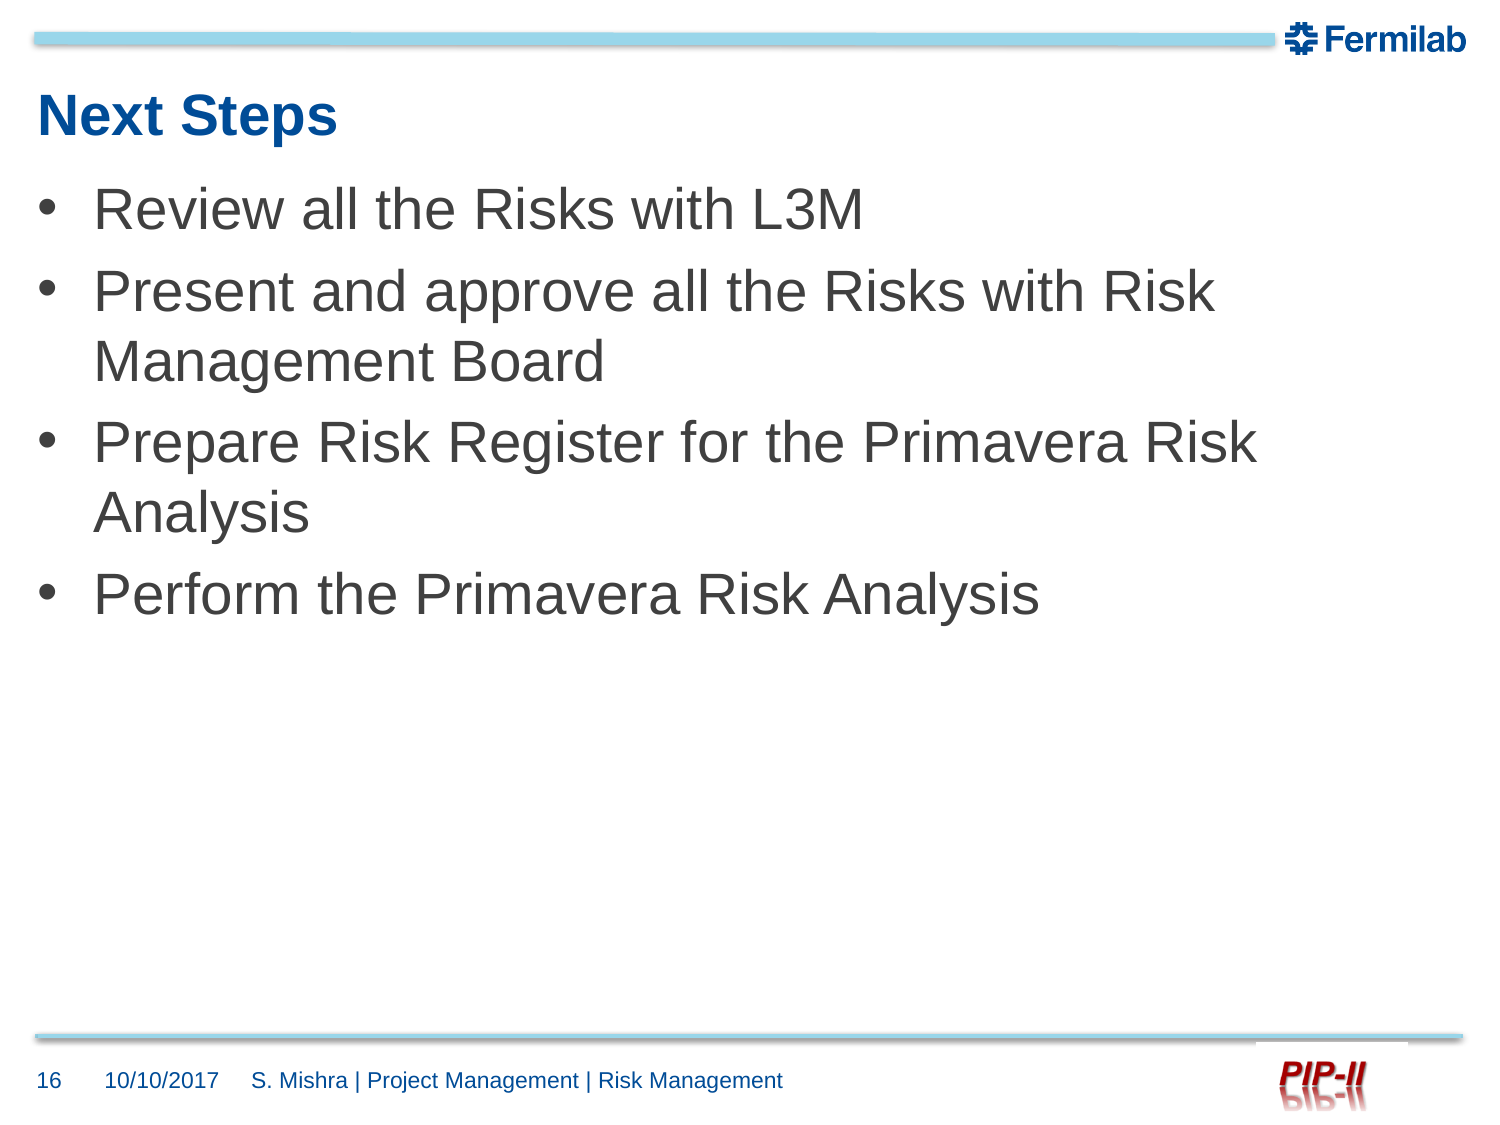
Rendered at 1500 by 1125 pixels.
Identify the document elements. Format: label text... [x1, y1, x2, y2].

slide_number 16 [36, 1065, 105, 1105]
footer S. Mishra | Project Management | Risk Management [251, 1065, 1224, 1105]
list Review all the Risks with L3M Present and approve all the Risks with Risk Management Board Prepare Risk Register for the Primavera Risk Analysis Perform the Primavera Risk Analysis [37, 171, 1461, 990]
picture [1285, 22, 1466, 55]
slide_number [104, 1065, 232, 1106]
picture [1256, 1042, 1408, 1125]
title Next Steps [37, 76, 1463, 147]
